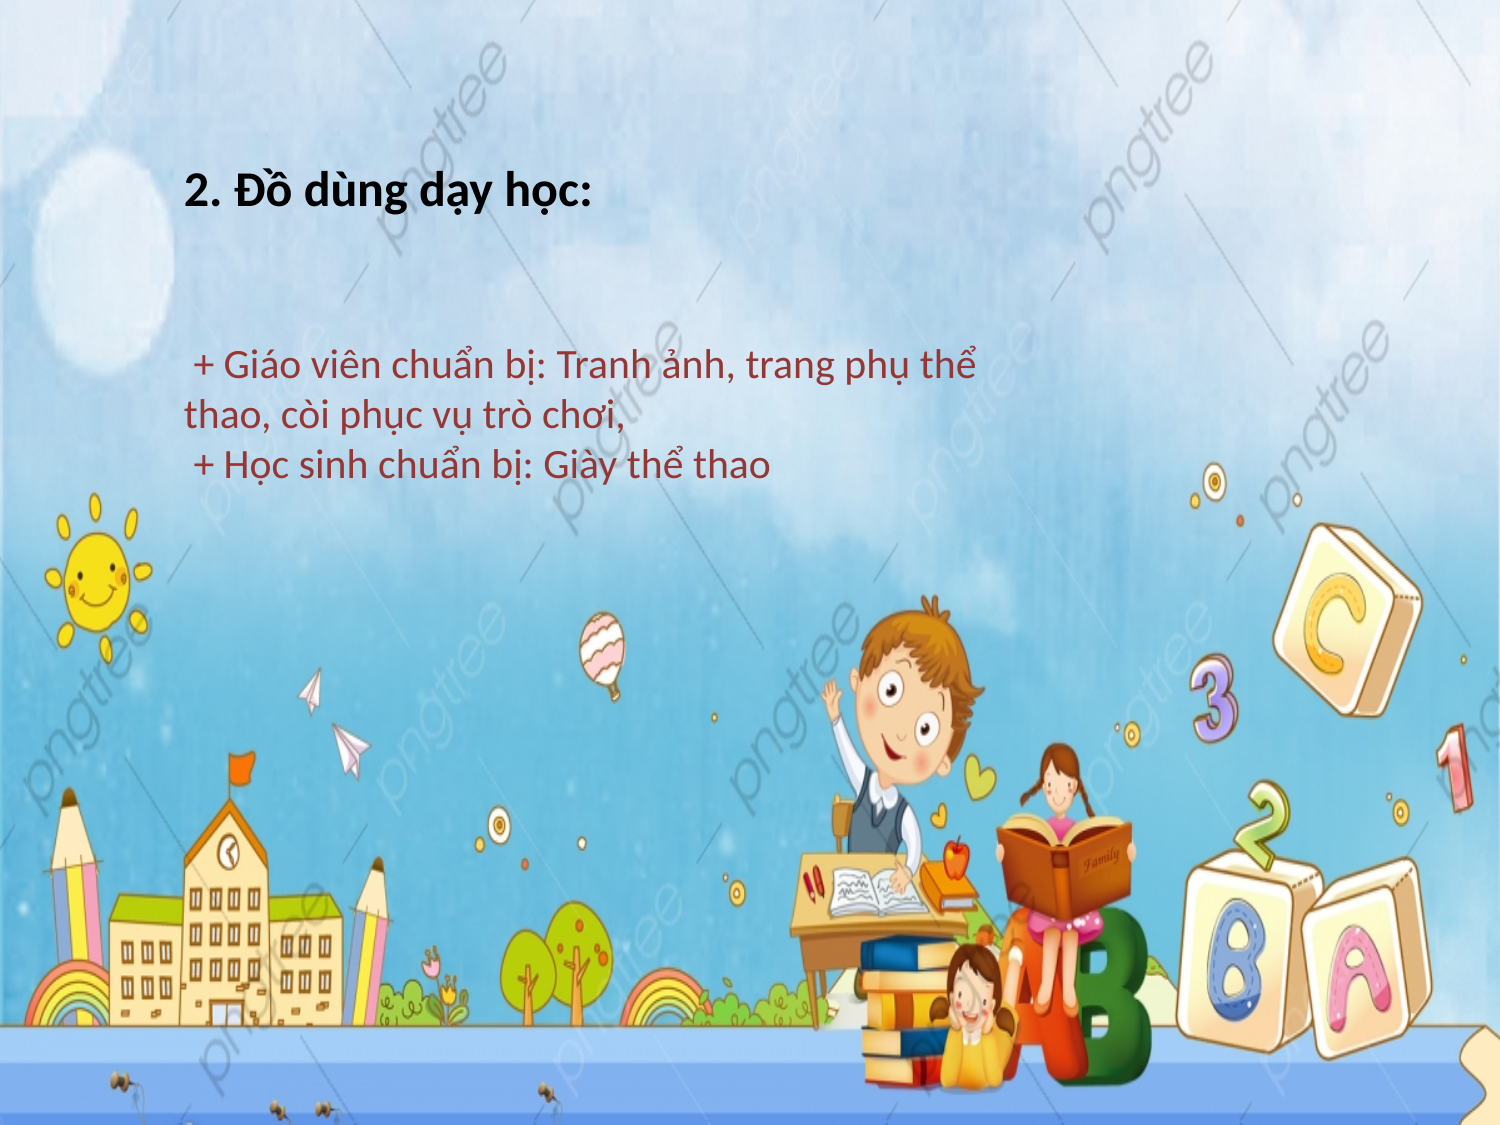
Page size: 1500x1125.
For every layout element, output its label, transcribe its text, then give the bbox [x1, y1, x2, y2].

text_box [337, 624, 938, 686]
text_box [237, 174, 1150, 325]
text_box 2. Đồ dùng dạy học: + Giáo viên chuẩn bị: Tranh ảnh, trang phụ thể thao, còi phục vụ trò chơi, + Học sinh chuẩn bị: Giày thể thao [169, 149, 1081, 594]
picture [0, 0, 1500, 1125]
